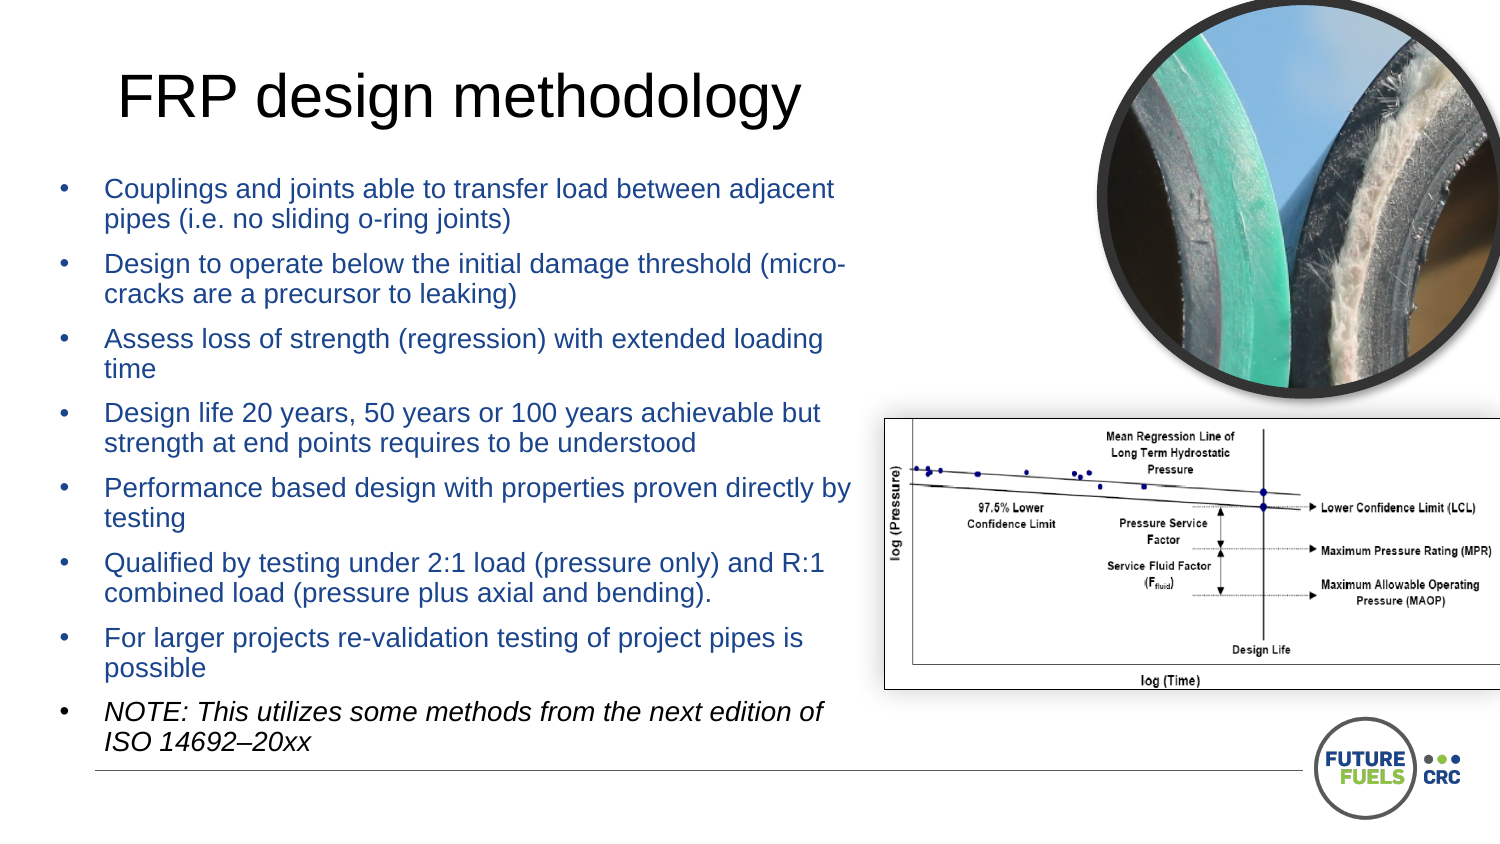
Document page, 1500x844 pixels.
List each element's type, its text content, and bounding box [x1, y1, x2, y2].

list Couplings and joints able to transfer load between adjacent pipes (i.e. no sliding o-ring joints) Design to operate below the initial damage threshold (micro-cracks are a precursor to leaking) Assess loss of strength (regression) with extended loading time Design life 20 years, 50 years or 100 years achievable but strength at end points requires to be understood Performance based design with properties proven directly by testing Qualified by testing under 2:1 load (pressure only) and R:1 combined load (pressure plus axial and bending). For larger projects re-validation testing of project pipes is possible NOTE: This utilizes some methods from the next edition of ISO 14692–20xx [44, 167, 890, 771]
picture [1102, 0, 1500, 394]
picture [1307, 710, 1467, 826]
picture [883, 418, 1500, 690]
title FRP design methodology [102, 56, 1102, 139]
